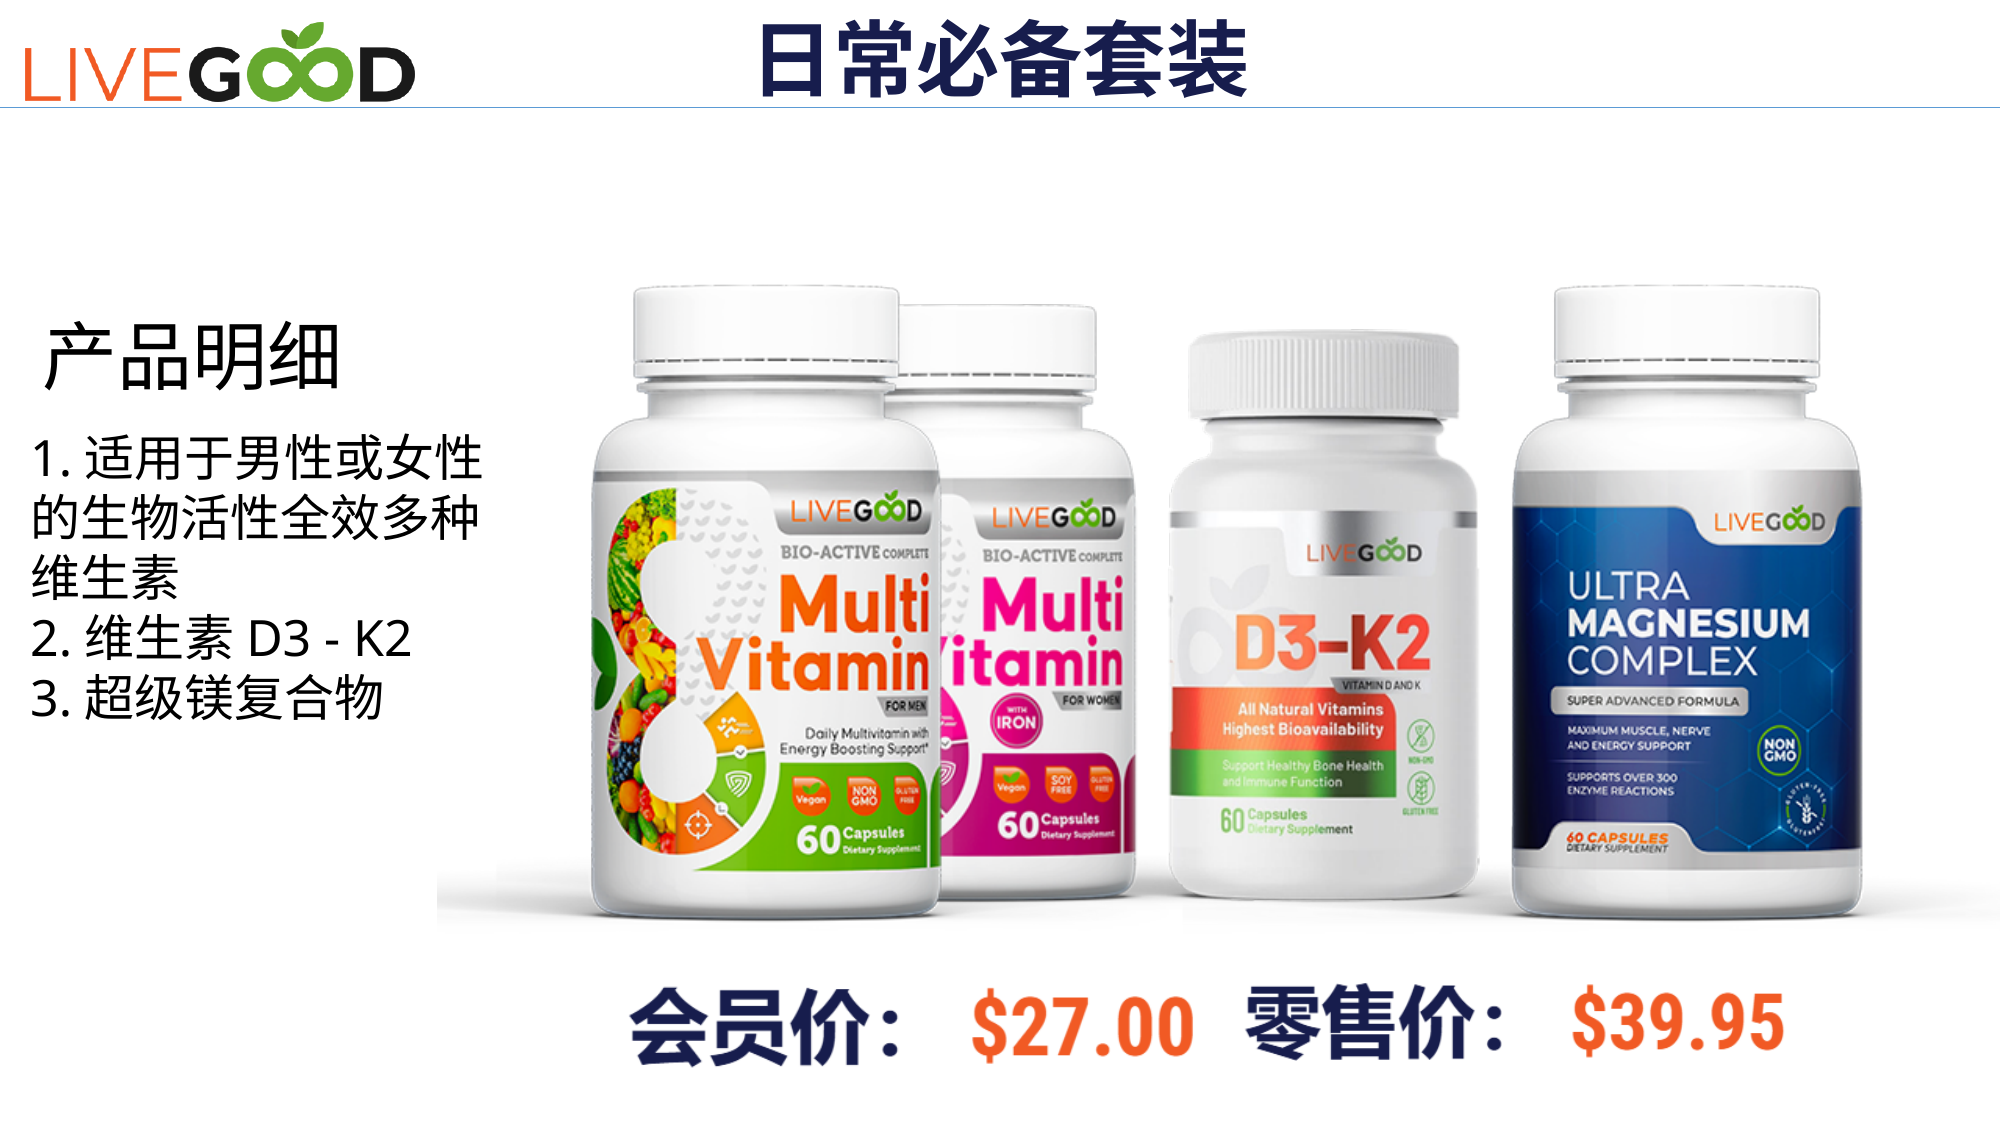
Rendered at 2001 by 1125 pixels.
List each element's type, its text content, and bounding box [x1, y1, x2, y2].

text_box 1.适用于男性或女性的生物活性全效多种维生素 2.维生素D3 - K2 3.超级镁复合物 [15, 418, 437, 734]
text_box 产品明细 [25, 302, 359, 408]
picture [437, 133, 2000, 1071]
text_box 日常必备套装 [735, 108, 1265, 115]
picture [25, 5, 461, 118]
text_box 日常必备套装 [735, 0, 1265, 106]
